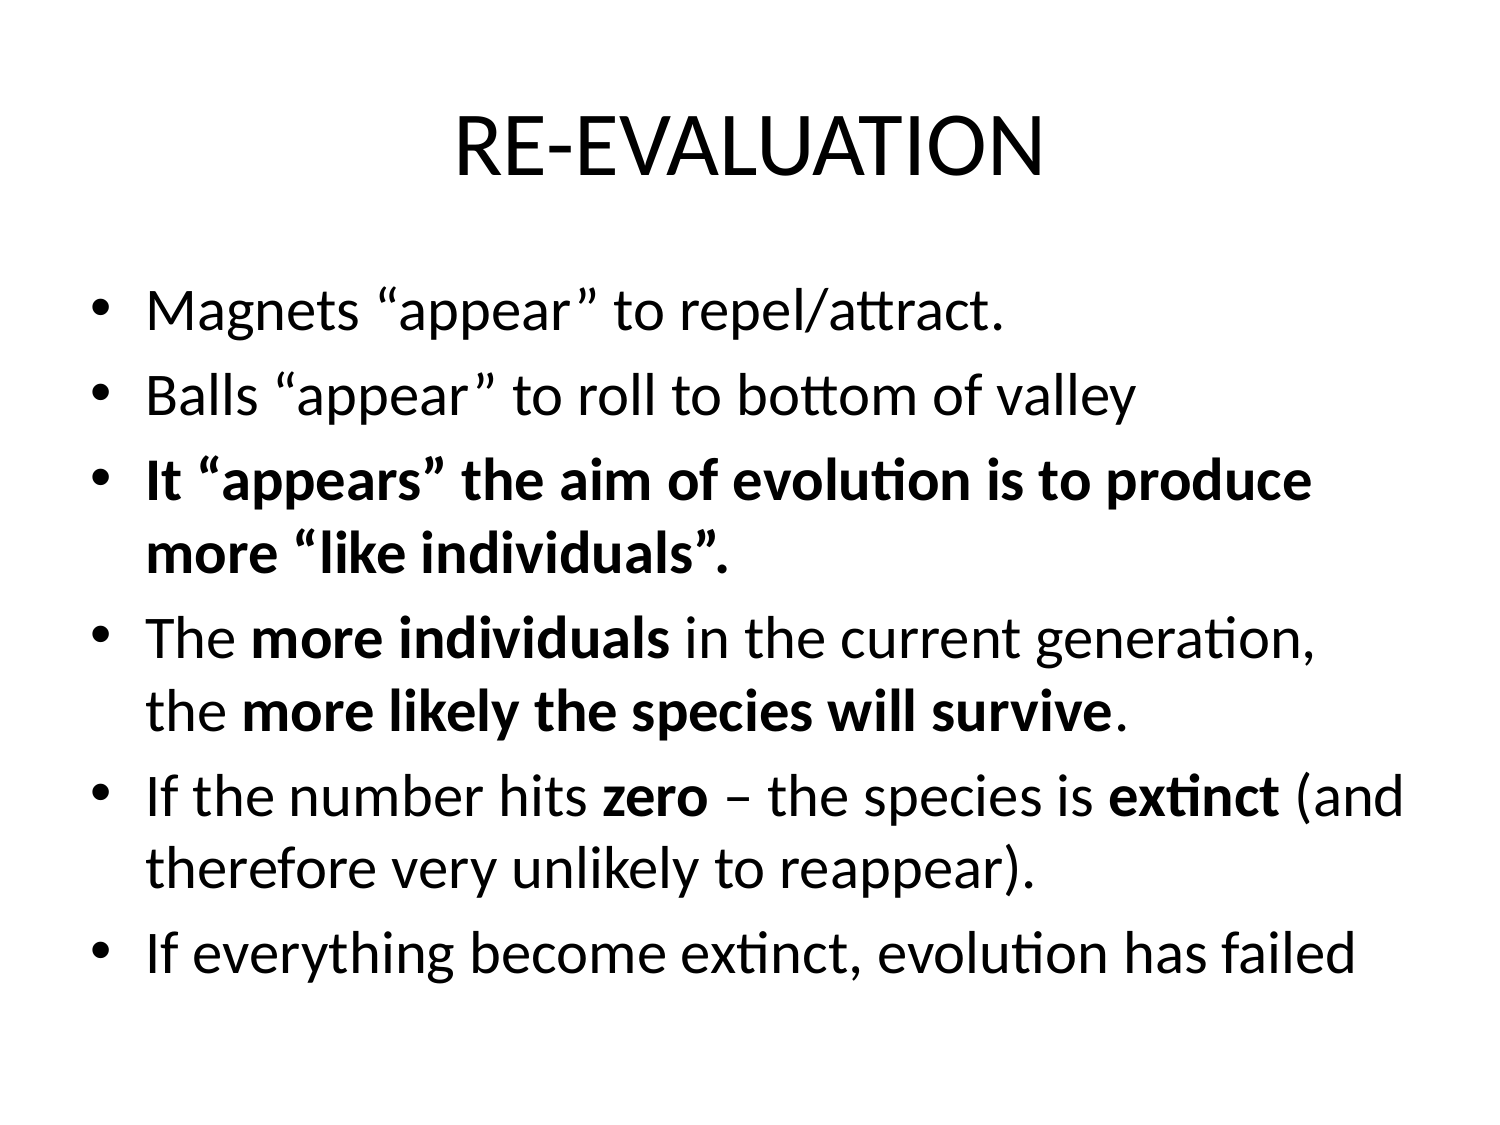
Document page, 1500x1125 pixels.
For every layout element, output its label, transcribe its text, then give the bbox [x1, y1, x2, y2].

list Magnets “appear” to repel/attract. Balls “appear” to roll to bottom of valley It “appears” the aim of evolution is to produce more “like individuals”. The more individuals in the current generation, the more likely the species will survive. If the number hits zero – the species is extinct (and therefore very unlikely to reappear). If everything become extinct, evolution has failed [75, 262, 1425, 1005]
title RE-EVALUATION [75, 45, 1425, 233]
